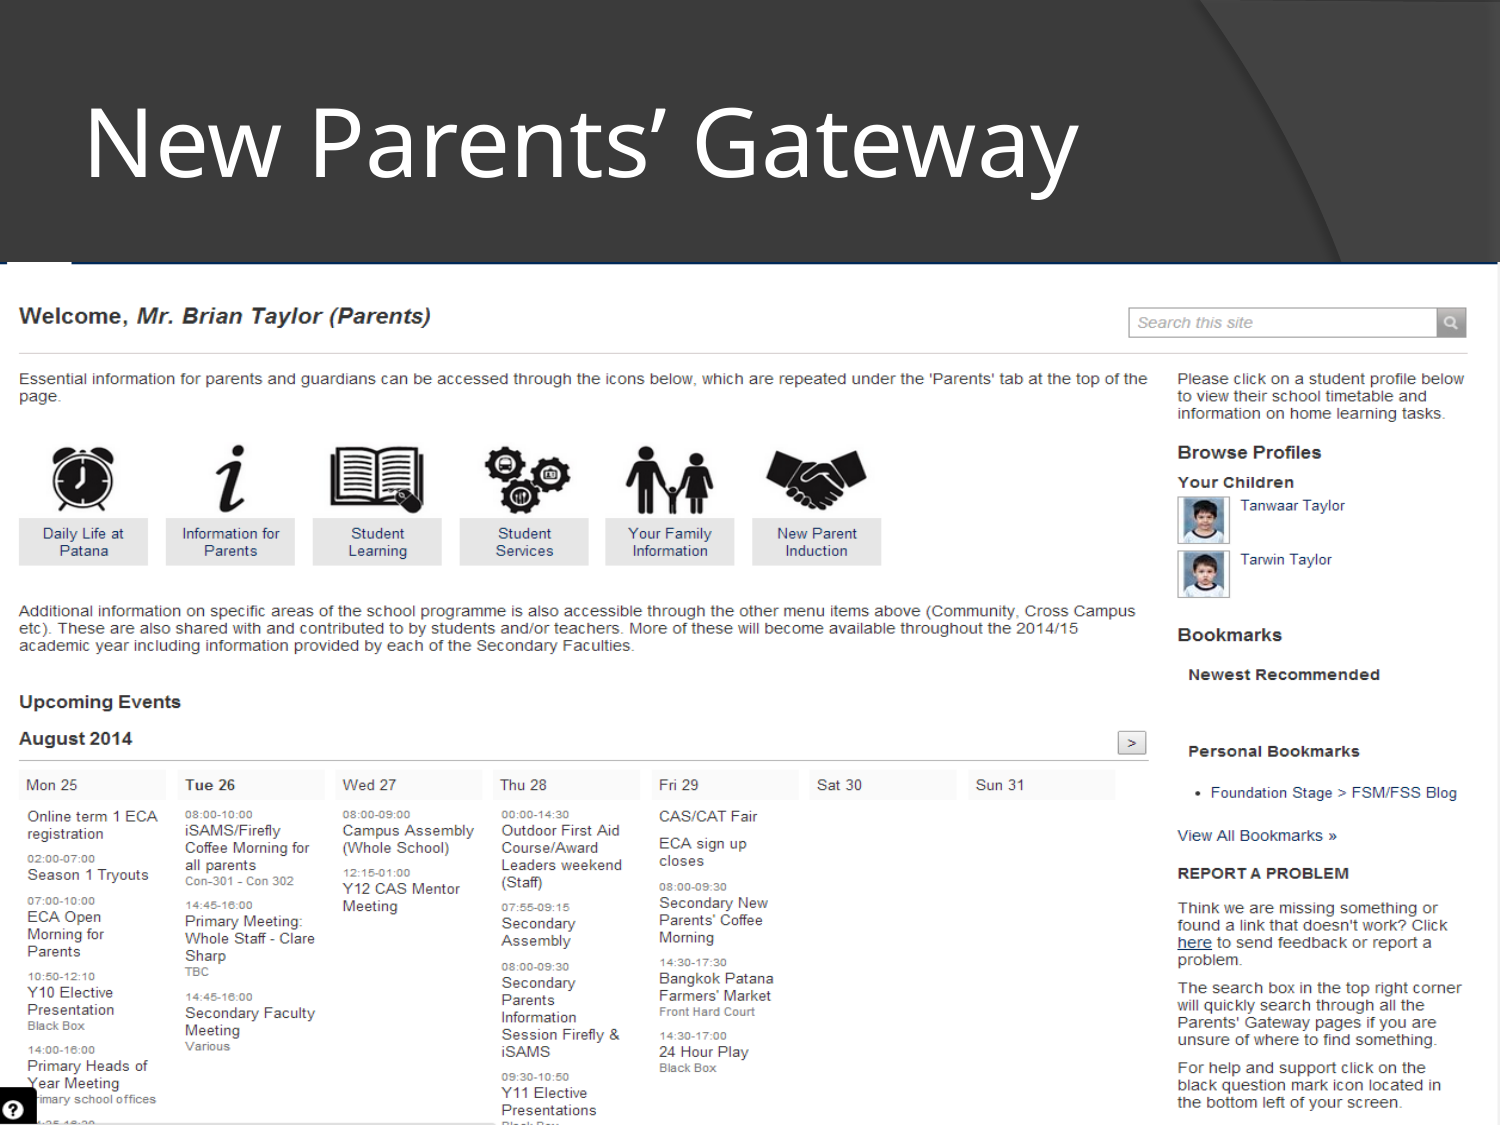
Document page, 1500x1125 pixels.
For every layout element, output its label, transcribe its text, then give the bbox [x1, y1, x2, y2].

title New Parents’ Gateway [75, 45, 1300, 233]
picture [0, 262, 1500, 1125]
